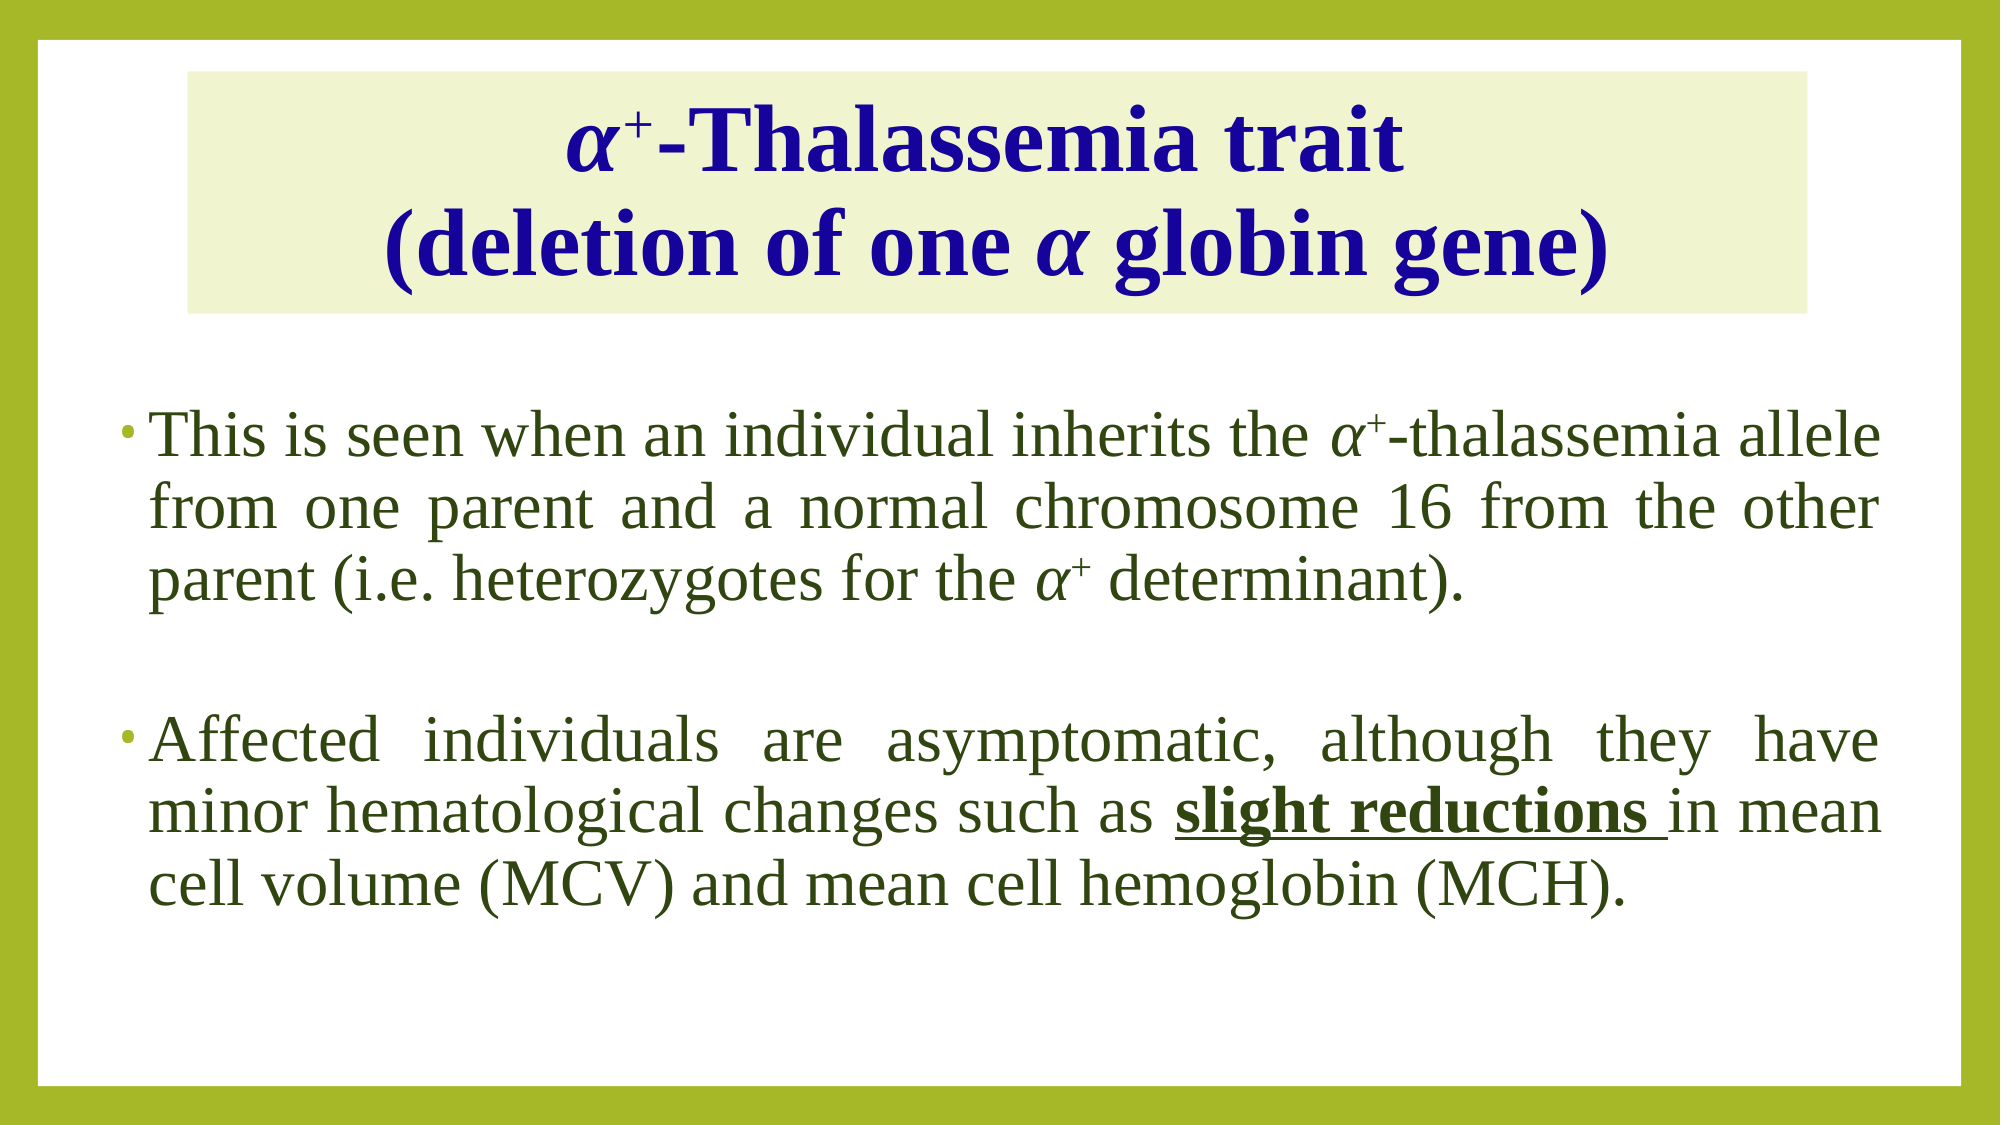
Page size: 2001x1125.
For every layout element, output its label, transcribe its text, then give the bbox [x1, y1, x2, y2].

list This is seen when an individual inherits the α+-thalassemia allele from one parent and a normal chromosome 16 from the other parent (i.e. heterozygotes for the α+ determinant). Affected individuals are asymptomatic, although they have minor hematological changes such as slight reductions in mean cell volume (MCV) and mean cell hemoglobin (MCH). [96, 391, 1899, 925]
title α+-Thalassemia trait (deletion of one α globin gene) [187, 71, 1808, 314]
